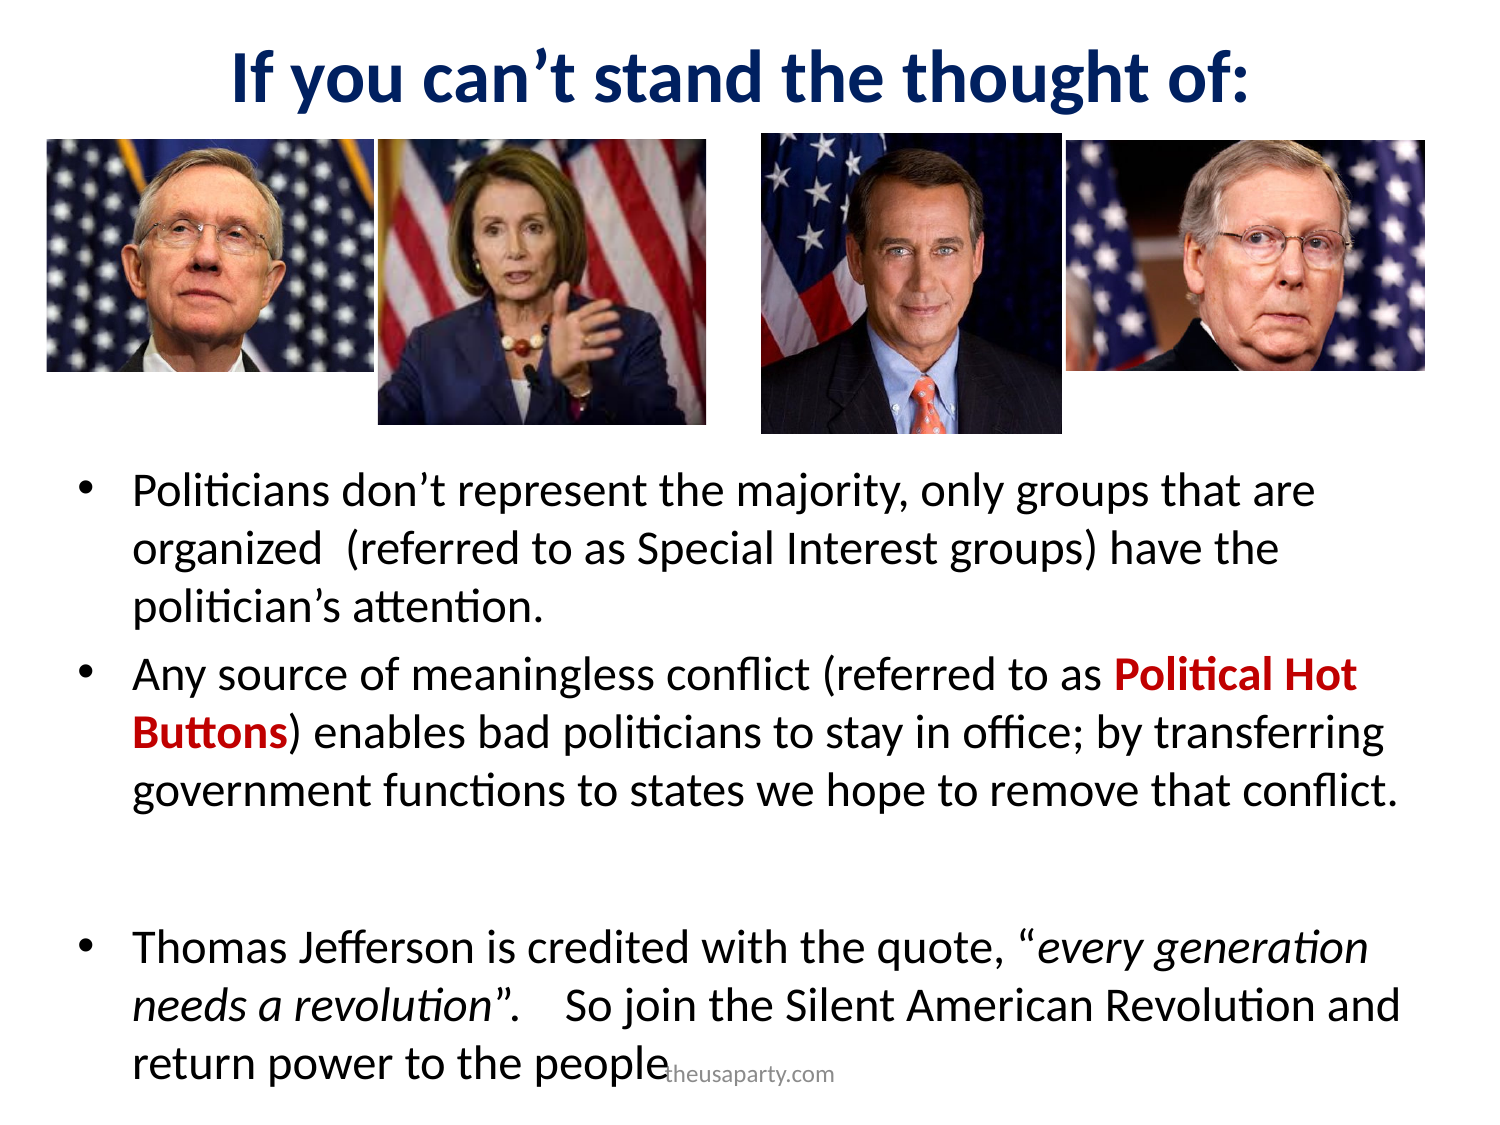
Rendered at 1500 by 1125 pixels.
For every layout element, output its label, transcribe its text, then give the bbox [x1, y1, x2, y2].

title If you can’t stand the thought of: [75, 2, 1425, 142]
picture [46, 139, 375, 372]
list Politicians don’t represent the majority, only groups that are organized (referred to as Special Interest groups) have the politician’s attention. Any source of meaningless conflict (referred to as Political Hot Buttons) enables bad politicians to stay in office; by transferring government functions to states we hope to remove that conflict. Thomas Jefferson is credited with the quote, “every generation needs a revolution”. So join the Silent American Revolution and return power to the people [62, 450, 1425, 1100]
picture [1065, 139, 1426, 372]
picture [760, 133, 1062, 434]
picture [377, 139, 707, 428]
footer theusaparty.com [512, 1042, 988, 1103]
